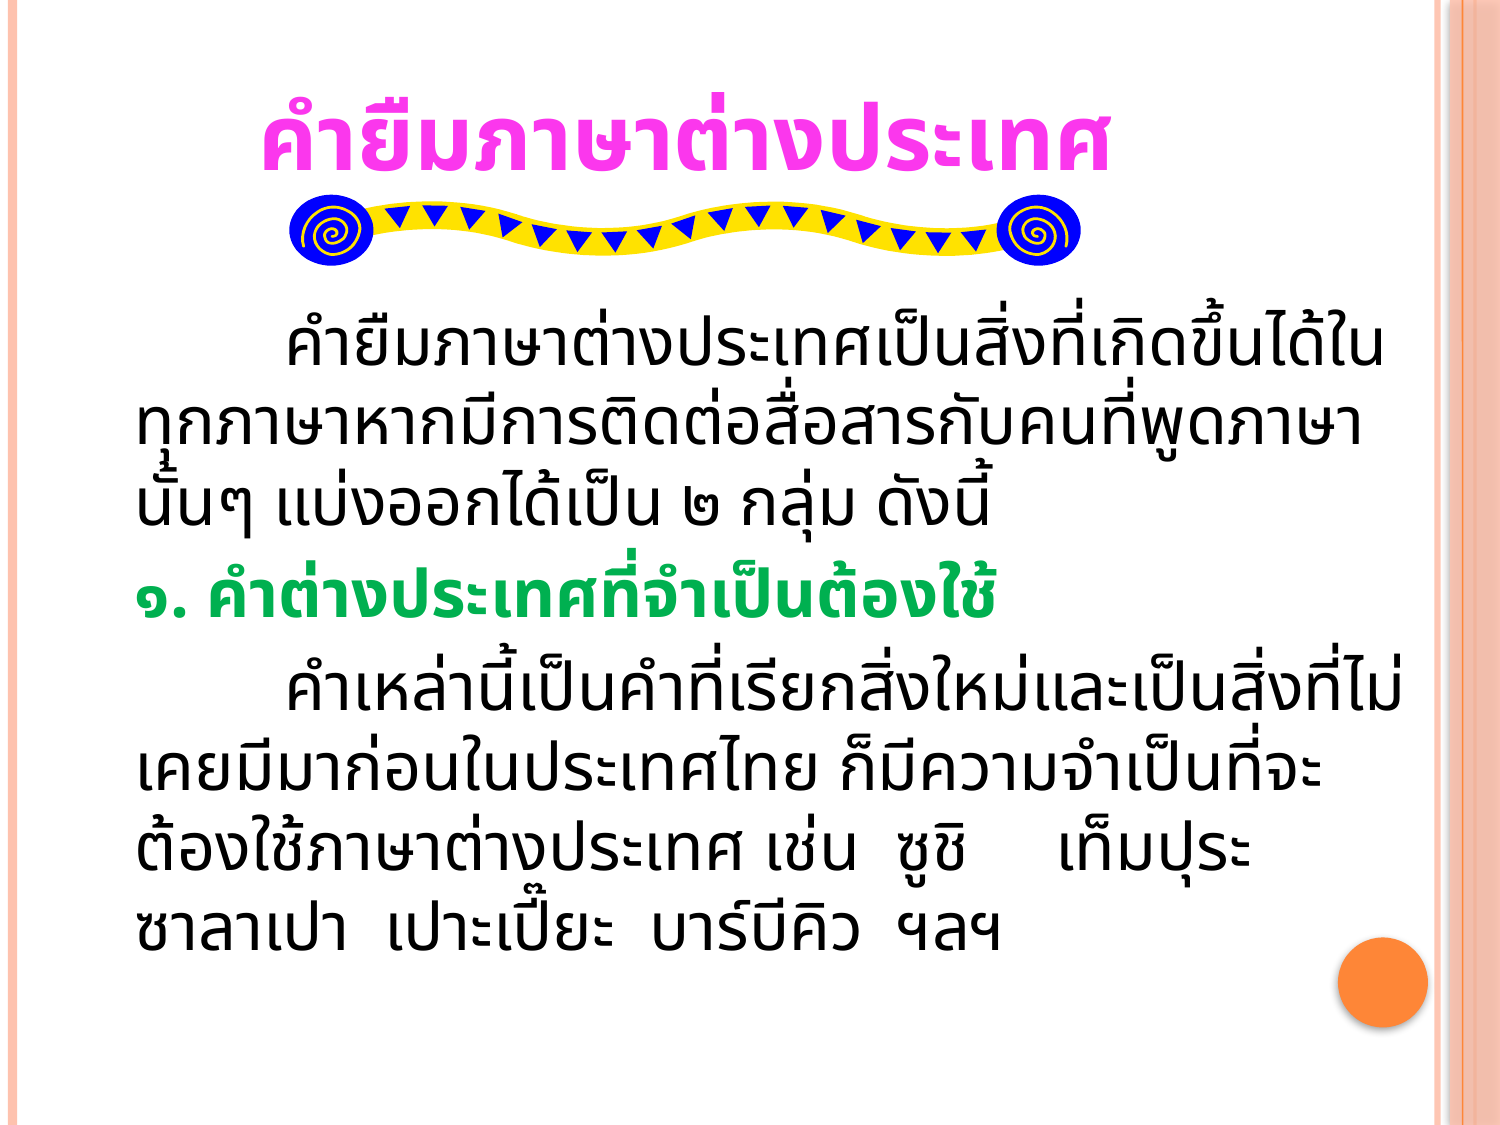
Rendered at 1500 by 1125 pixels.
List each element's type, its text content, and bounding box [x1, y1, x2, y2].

picture [288, 183, 1082, 274]
list คำยืมภาษาต่างประเทศเป็นสิ่งที่เกิดขึ้นได้ในทุกภาษาหากมีการติดต่อสื่อสารกับคนที่พูดภาษานั้นๆ แบ่งออกได้เป็น ๒ กลุ่ม ดังนี้ ๑. คำต่างประเทศที่จำเป็นต้องใช้ คำเหล่านี้เป็นคำที่เรียกสิ่งใหม่และเป็นสิ่งที่ไม่เคยมีมาก่อนในประเทศไทย ก็มีความจำเป็นที่จะต้องใช้ภาษาต่างประเทศ เช่น ซูชิ เท็มปุระ ซาลาเปา เปาะเปี๊ยะ บาร์บีคิว ฯลฯ [75, 290, 1425, 1083]
title คำยืมภาษาต่างประเทศ [75, 45, 1300, 197]
